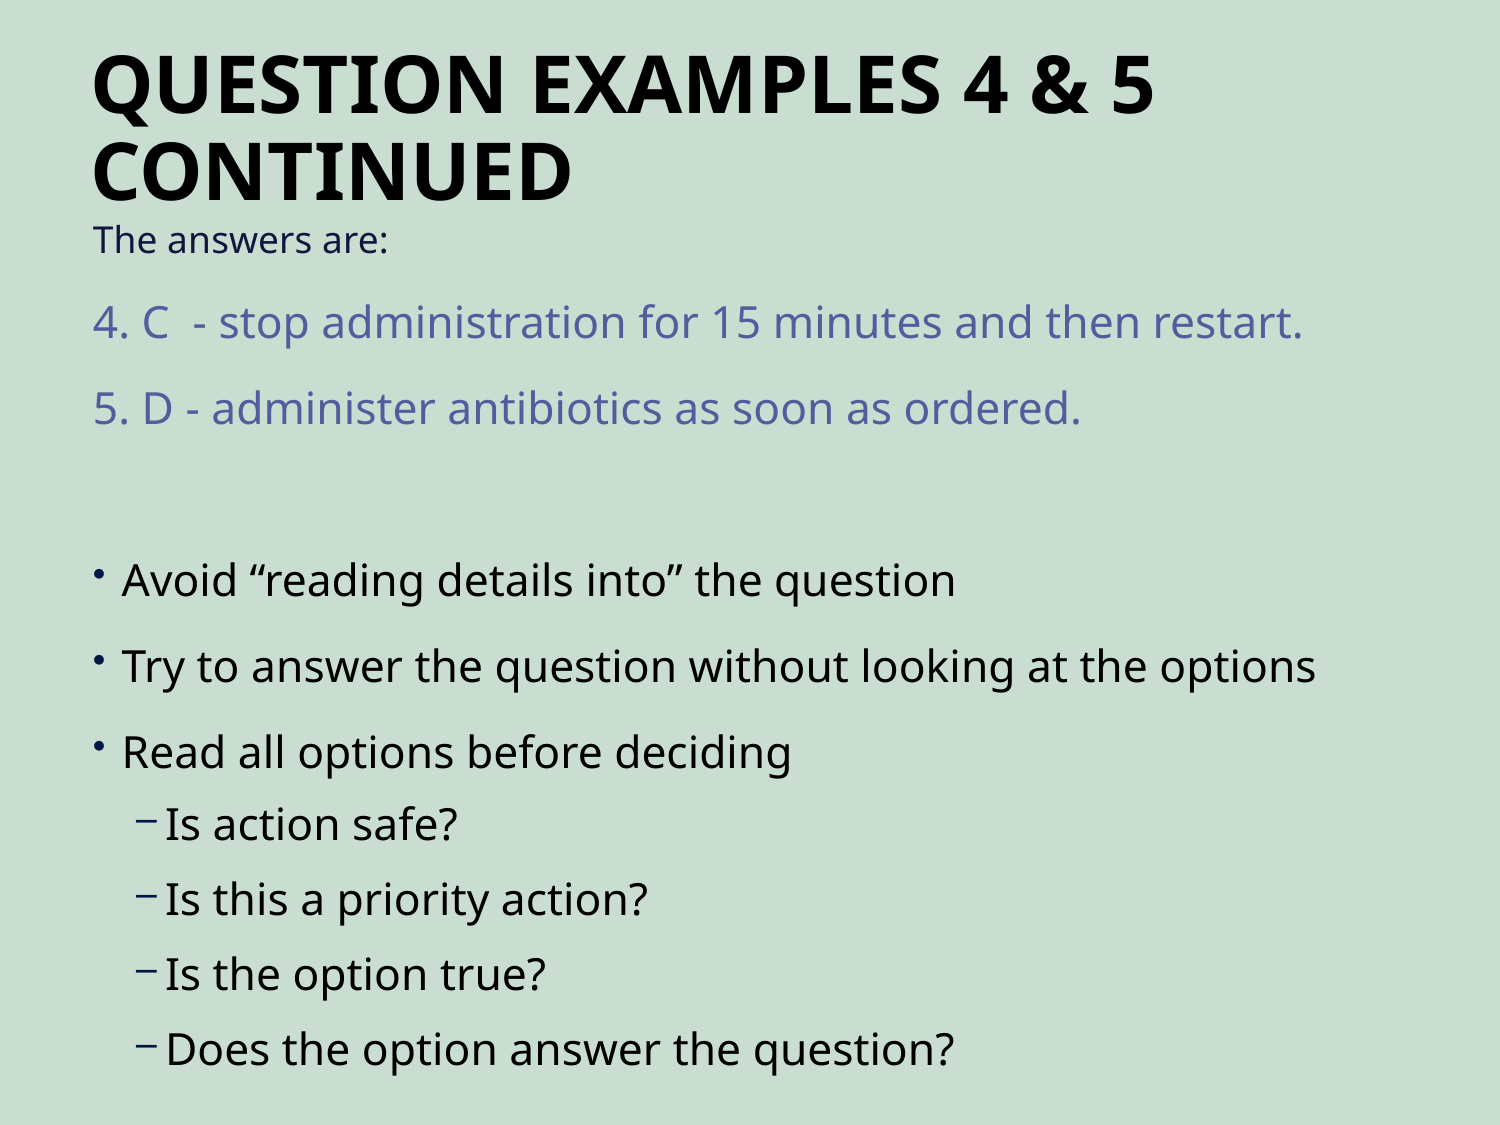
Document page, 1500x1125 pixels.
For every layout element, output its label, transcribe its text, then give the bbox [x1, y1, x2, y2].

title Question Examples 4 & 5 Continued [75, 37, 1500, 225]
list The answers are: 4. C - stop administration for 15 minutes and then restart. 5. D - administer antibiotics as soon as ordered. Avoid “reading details into” the question Try to answer the question without looking at the options Read all options before deciding Is action safe? Is this a priority action? Is the option true? Does the option answer the question? [77, 200, 1391, 1100]
